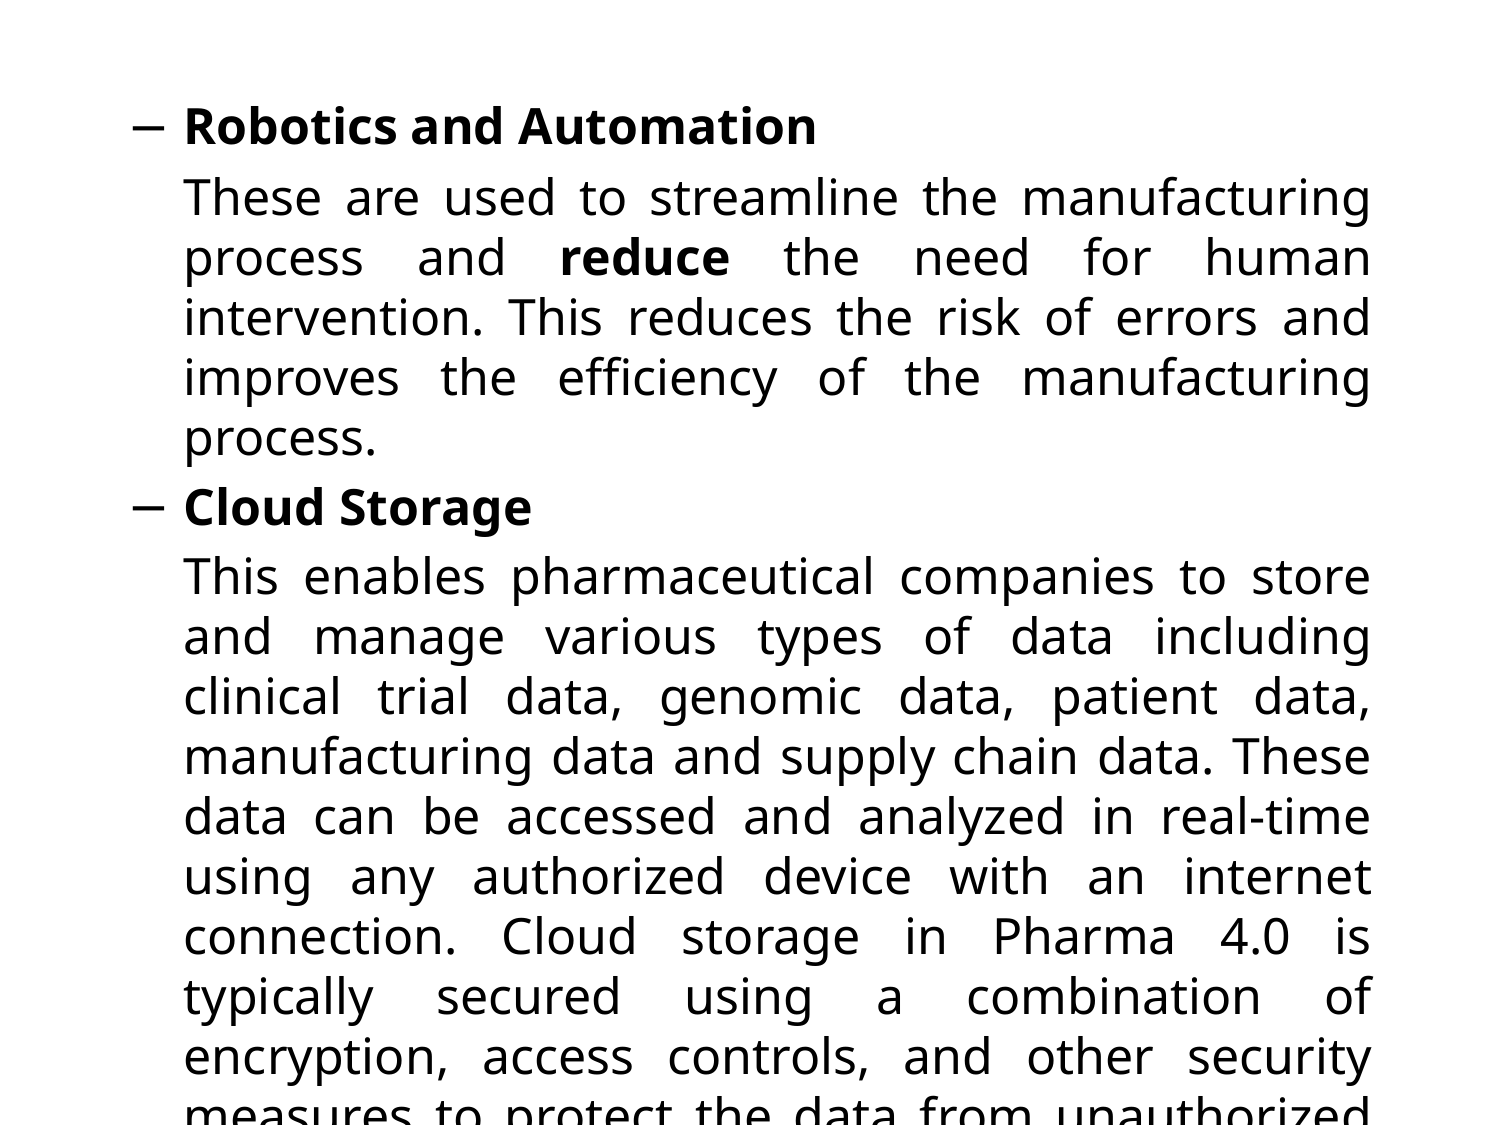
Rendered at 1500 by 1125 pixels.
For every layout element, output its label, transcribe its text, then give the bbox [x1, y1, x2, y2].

list Robotics and Automation These are used to streamline the manufacturing process and reduce the need for human intervention. This reduces the risk of errors and improves the efficiency of the manufacturing process. Cloud Storage This enables pharmaceutical companies to store and manage various types of data including clinical trial data, genomic data, patient data, manufacturing data and supply chain data. These data can be accessed and analyzed in real-time using any authorized device with an internet connection. Cloud storage in Pharma 4.0 is typically secured using a combination of encryption, access controls, and other security measures to protect the data from unauthorized access or breeches. [112, 87, 1388, 1050]
